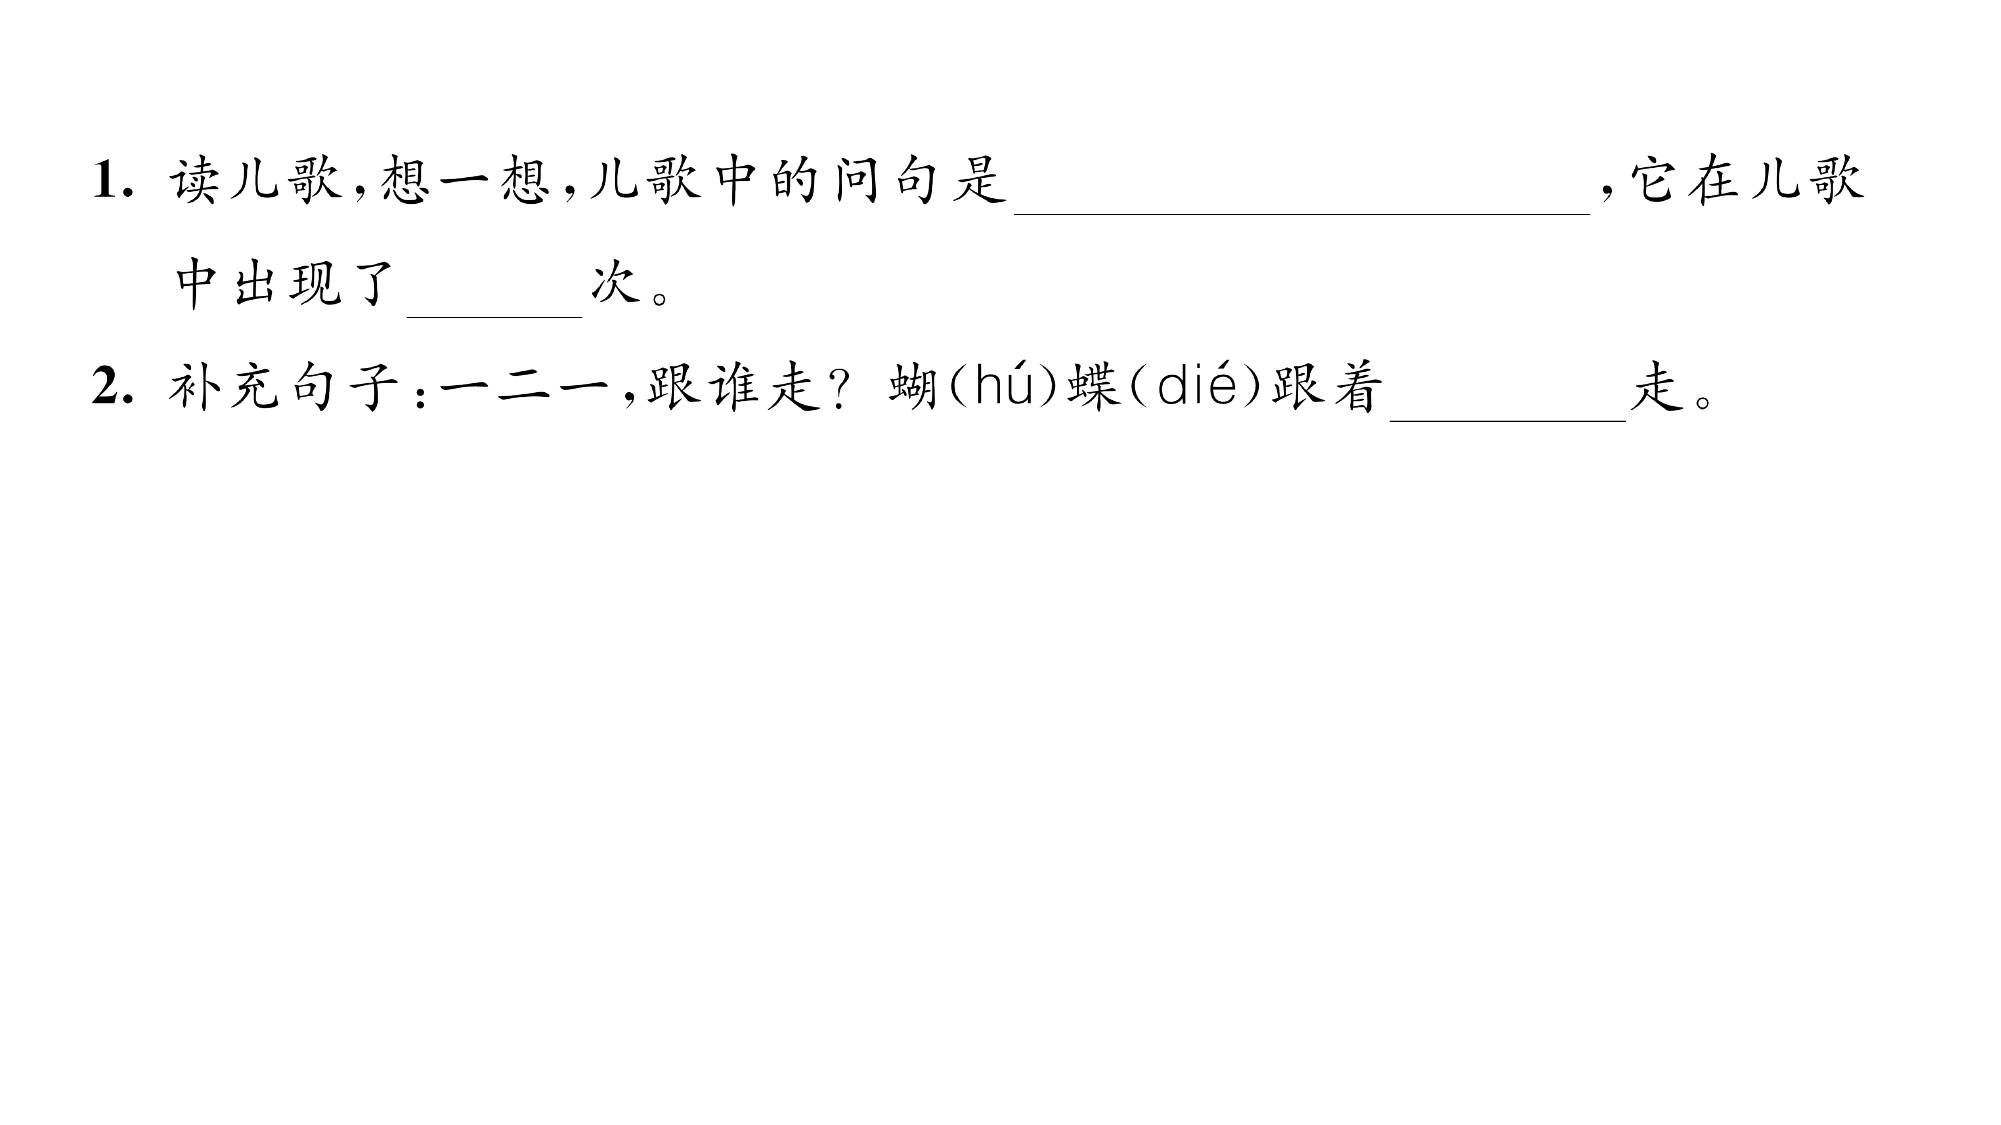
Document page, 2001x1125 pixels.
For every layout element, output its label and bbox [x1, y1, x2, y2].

picture [88, 118, 1979, 450]
